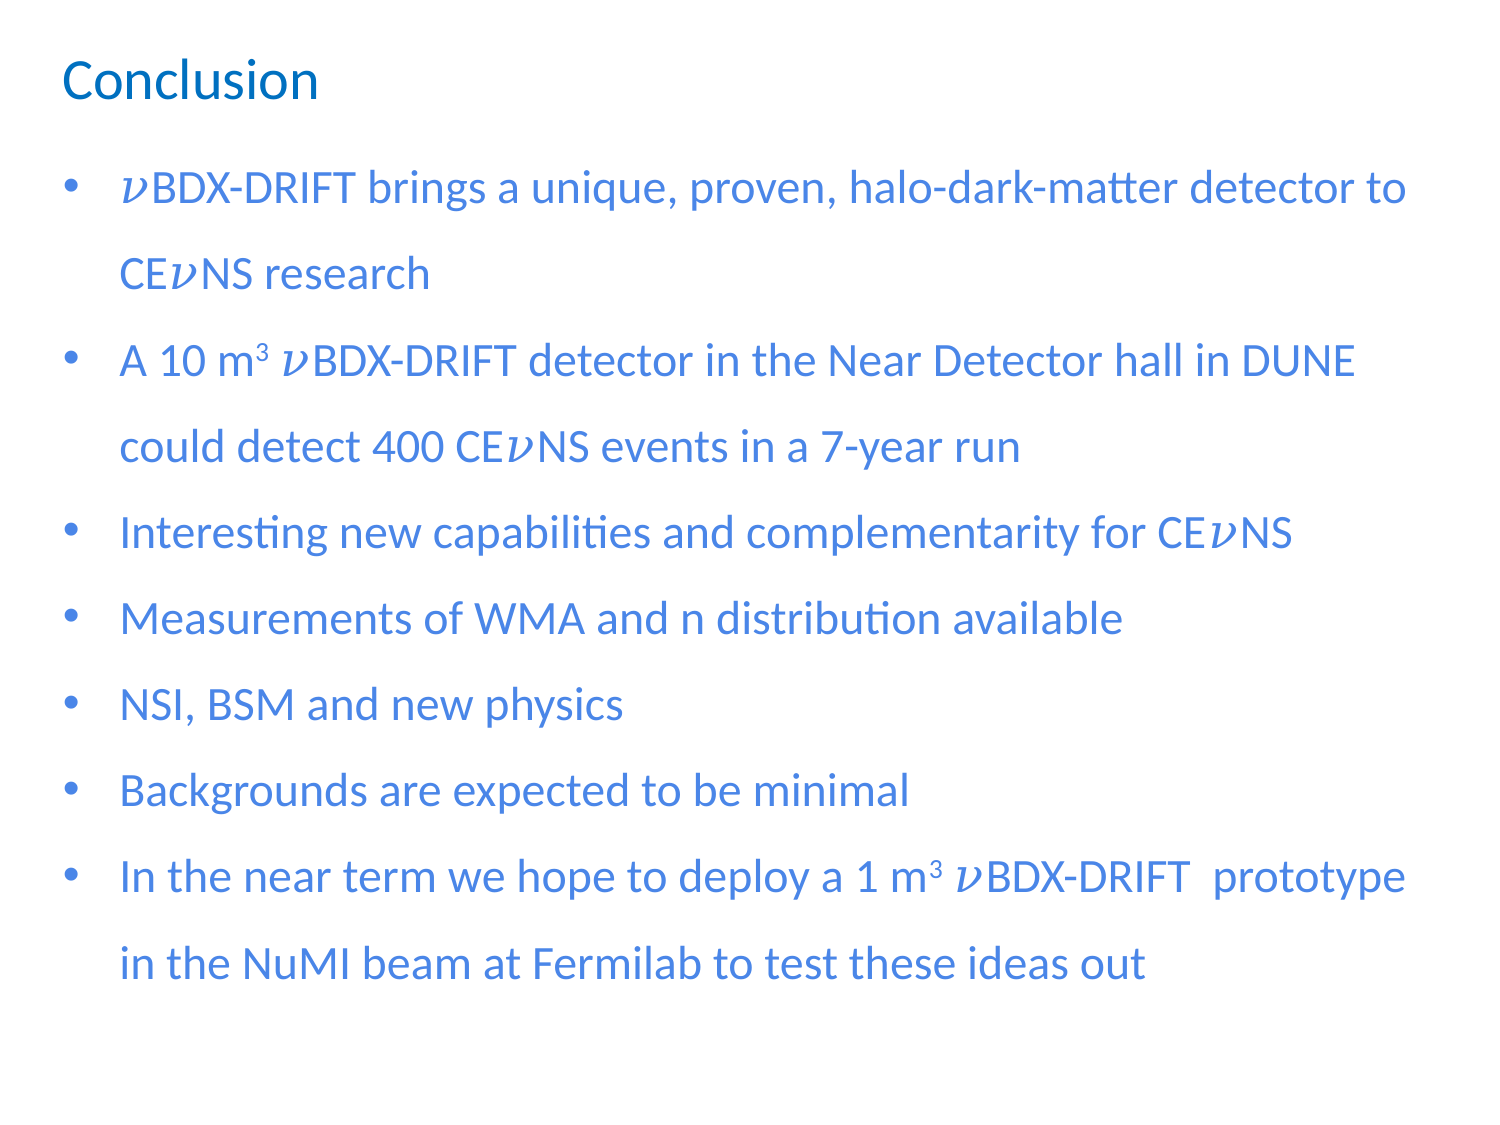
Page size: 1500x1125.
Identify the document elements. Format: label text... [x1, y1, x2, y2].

title Conclusion [47, 0, 1397, 119]
text_box 𝜈BDX-DRIFT brings a unique, proven, halo-dark-matter detector to CE𝜈NS research A 10 m3 𝜈BDX-DRIFT detector in the Near Detector hall in DUNE could detect 400 CE𝜈NS events in a 7-year run Interesting new capabilities and complementarity for CE𝜈NS Measurements of WMA and n distribution available NSI, BSM and new physics Backgrounds are expected to be minimal In the near term we hope to deploy a 1 m3 𝜈BDX-DRIFT prototype in the NuMI beam at Fermilab to test these ideas out [47, 119, 1434, 997]
